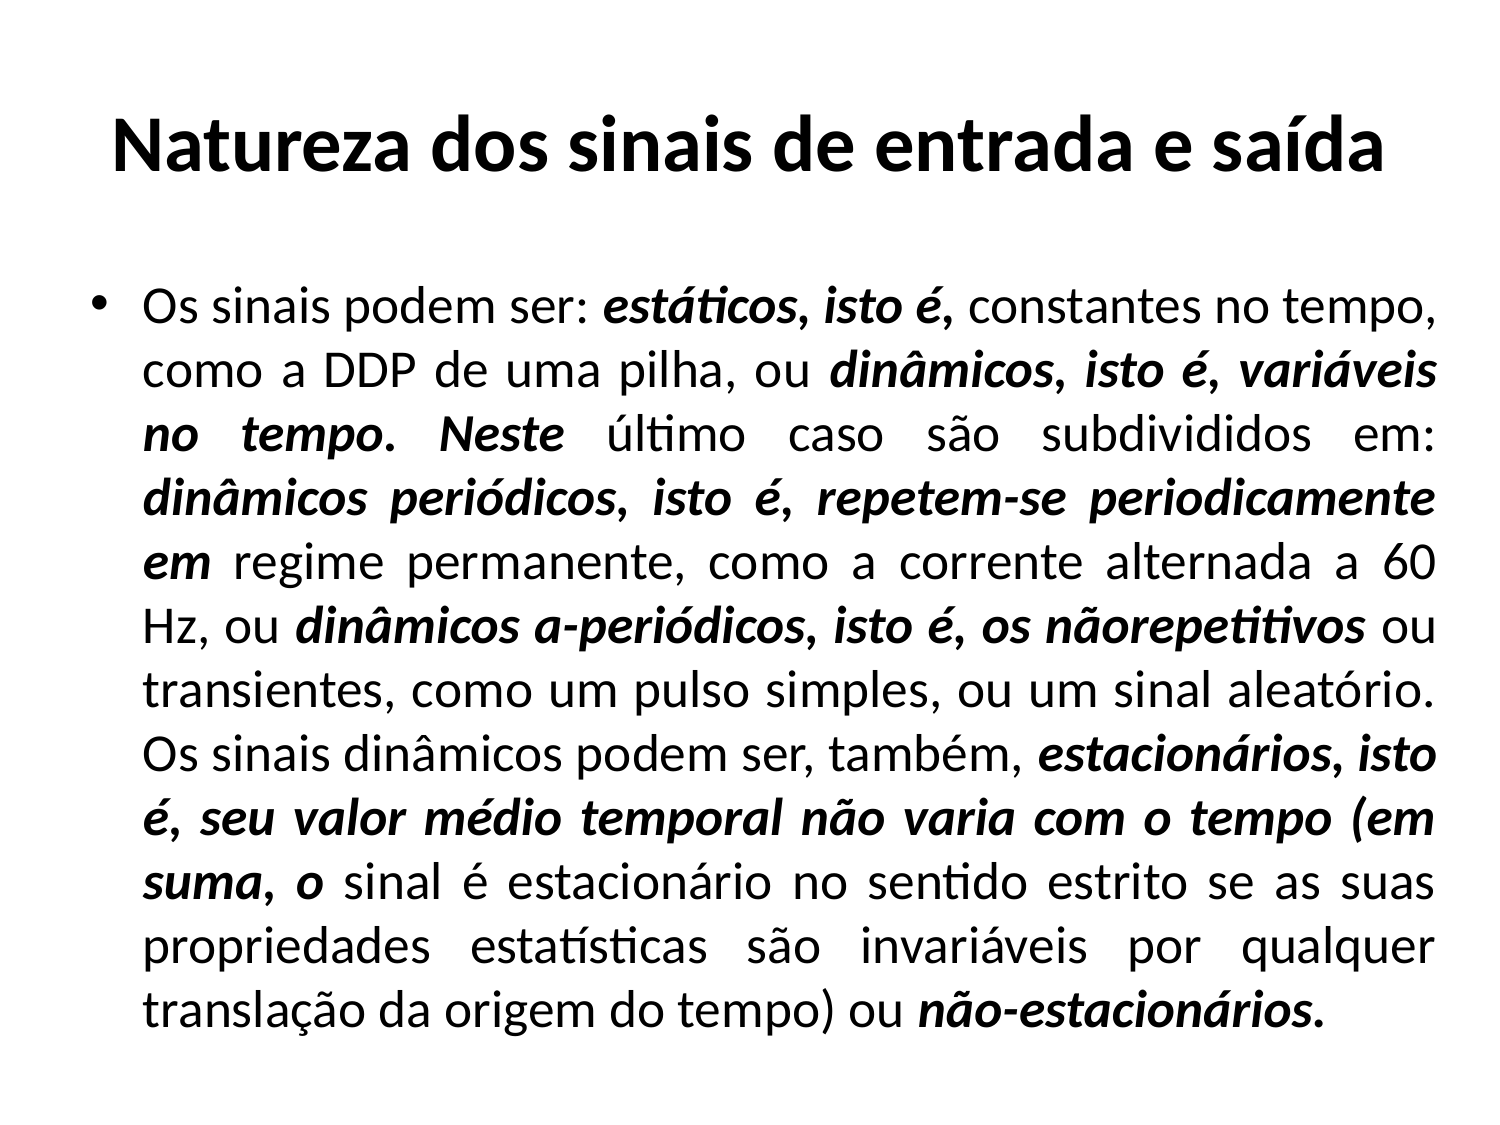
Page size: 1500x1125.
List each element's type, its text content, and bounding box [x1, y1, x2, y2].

title Natureza dos sinais de entrada e saída [75, 45, 1425, 233]
list Os sinais podem ser: estáticos, isto é, constantes no tempo, como a DDP de uma pilha, ou dinâmicos, isto é, variáveis no tempo. Neste último caso são subdivididos em: dinâmicos periódicos, isto é, repetem-se periodicamente em regime permanente, como a corrente alternada a 60 Hz, ou dinâmicos a-periódicos, isto é, os nãorepetitivos ou transientes, como um pulso simples, ou um sinal aleatório. Os sinais dinâmicos podem ser, também, estacionários, isto é, seu valor médio temporal não varia com o tempo (em suma, o sinal é estacionário no sentido estrito se as suas propriedades estatísticas são invariáveis por qualquer translação da origem do tempo) ou não-estacionários. [75, 262, 1454, 1079]
